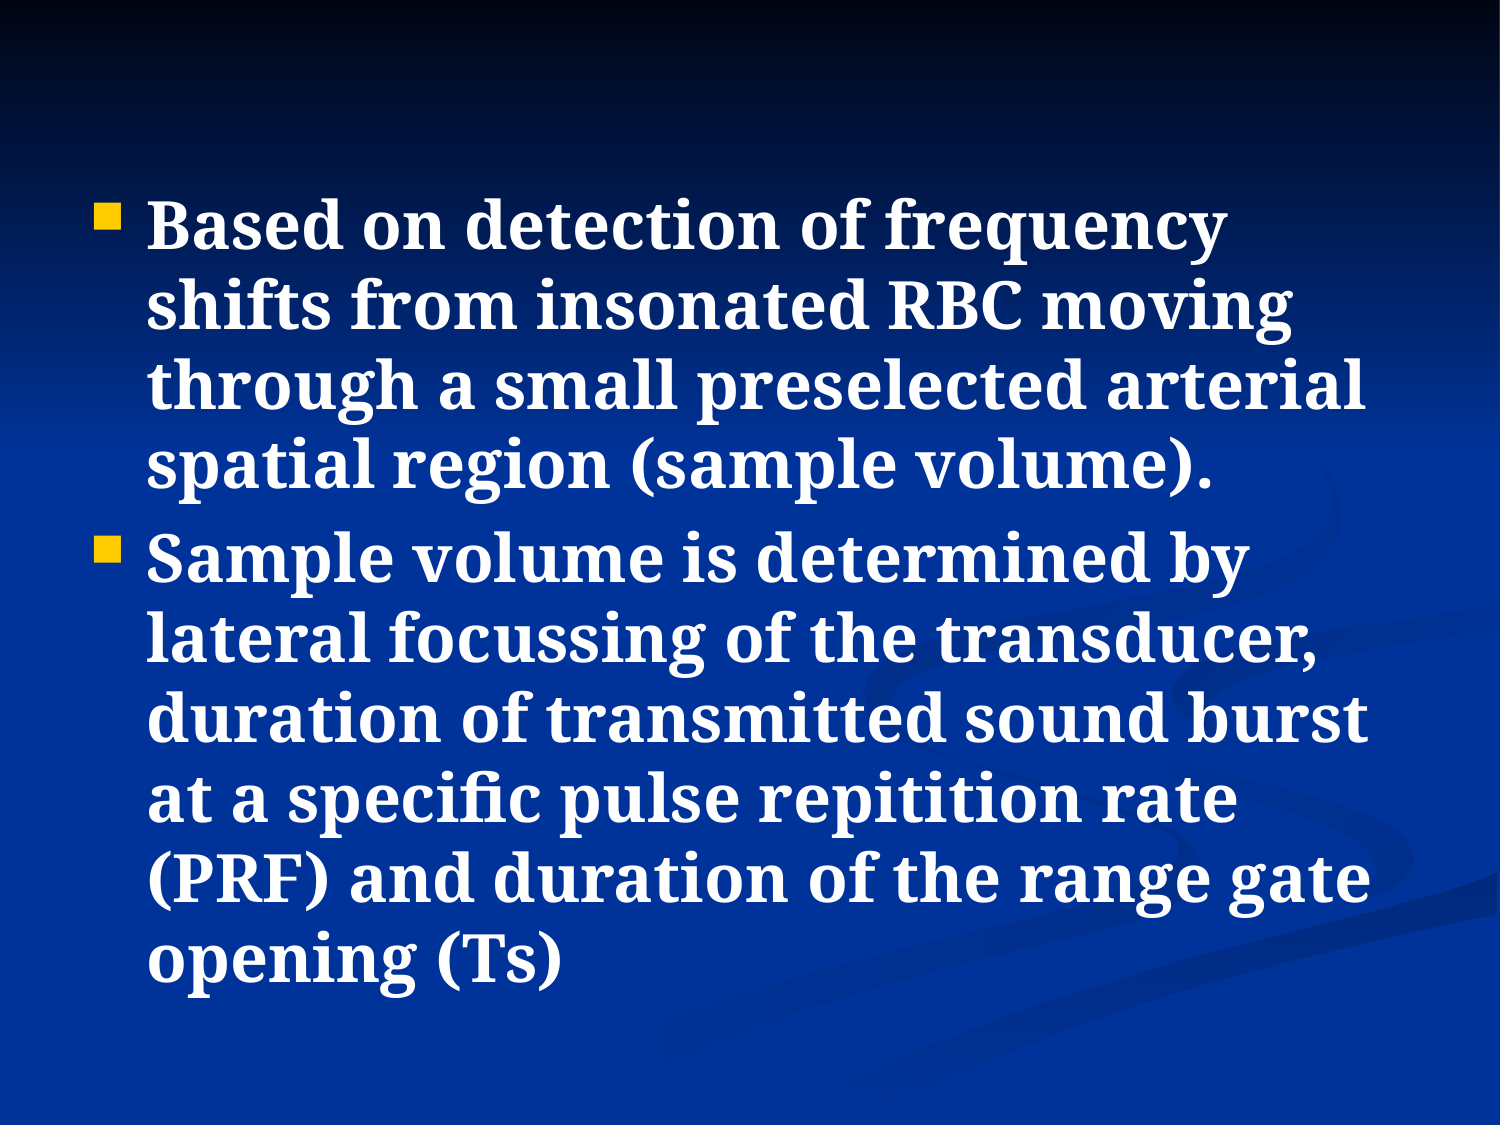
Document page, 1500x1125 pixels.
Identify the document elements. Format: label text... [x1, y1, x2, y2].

list Based on detection of frequency shifts from insonated RBC moving through a small preselected arterial spatial region (sample volume). Sample volume is determined by lateral focussing of the transducer, duration of transmitted sound burst at a specific pulse repitition rate (PRF) and duration of the range gate opening (Ts) [74, 174, 1426, 1006]
